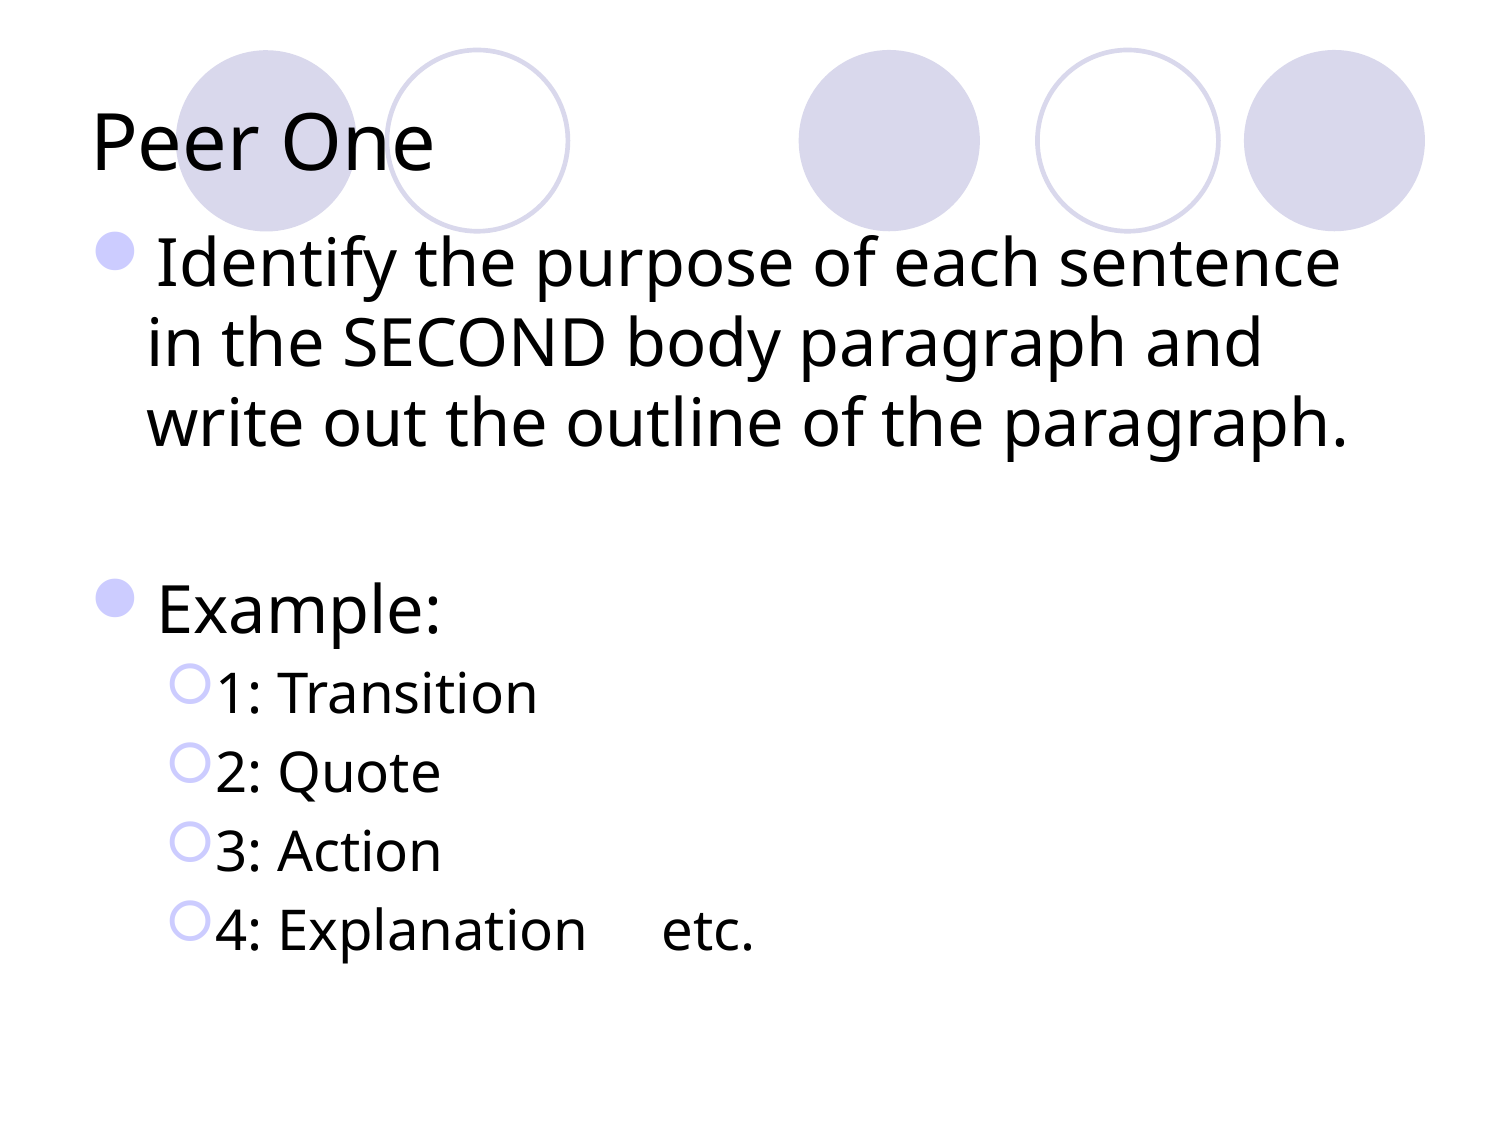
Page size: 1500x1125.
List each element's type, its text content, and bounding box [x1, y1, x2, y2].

list Identify the purpose of each sentence in the SECOND body paragraph and write out the outline of the paragraph. Example: 1: Transition 2: Quote 3: Action 4: Explanation etc. [74, 212, 1426, 1088]
title Peer One [74, 44, 1426, 212]
